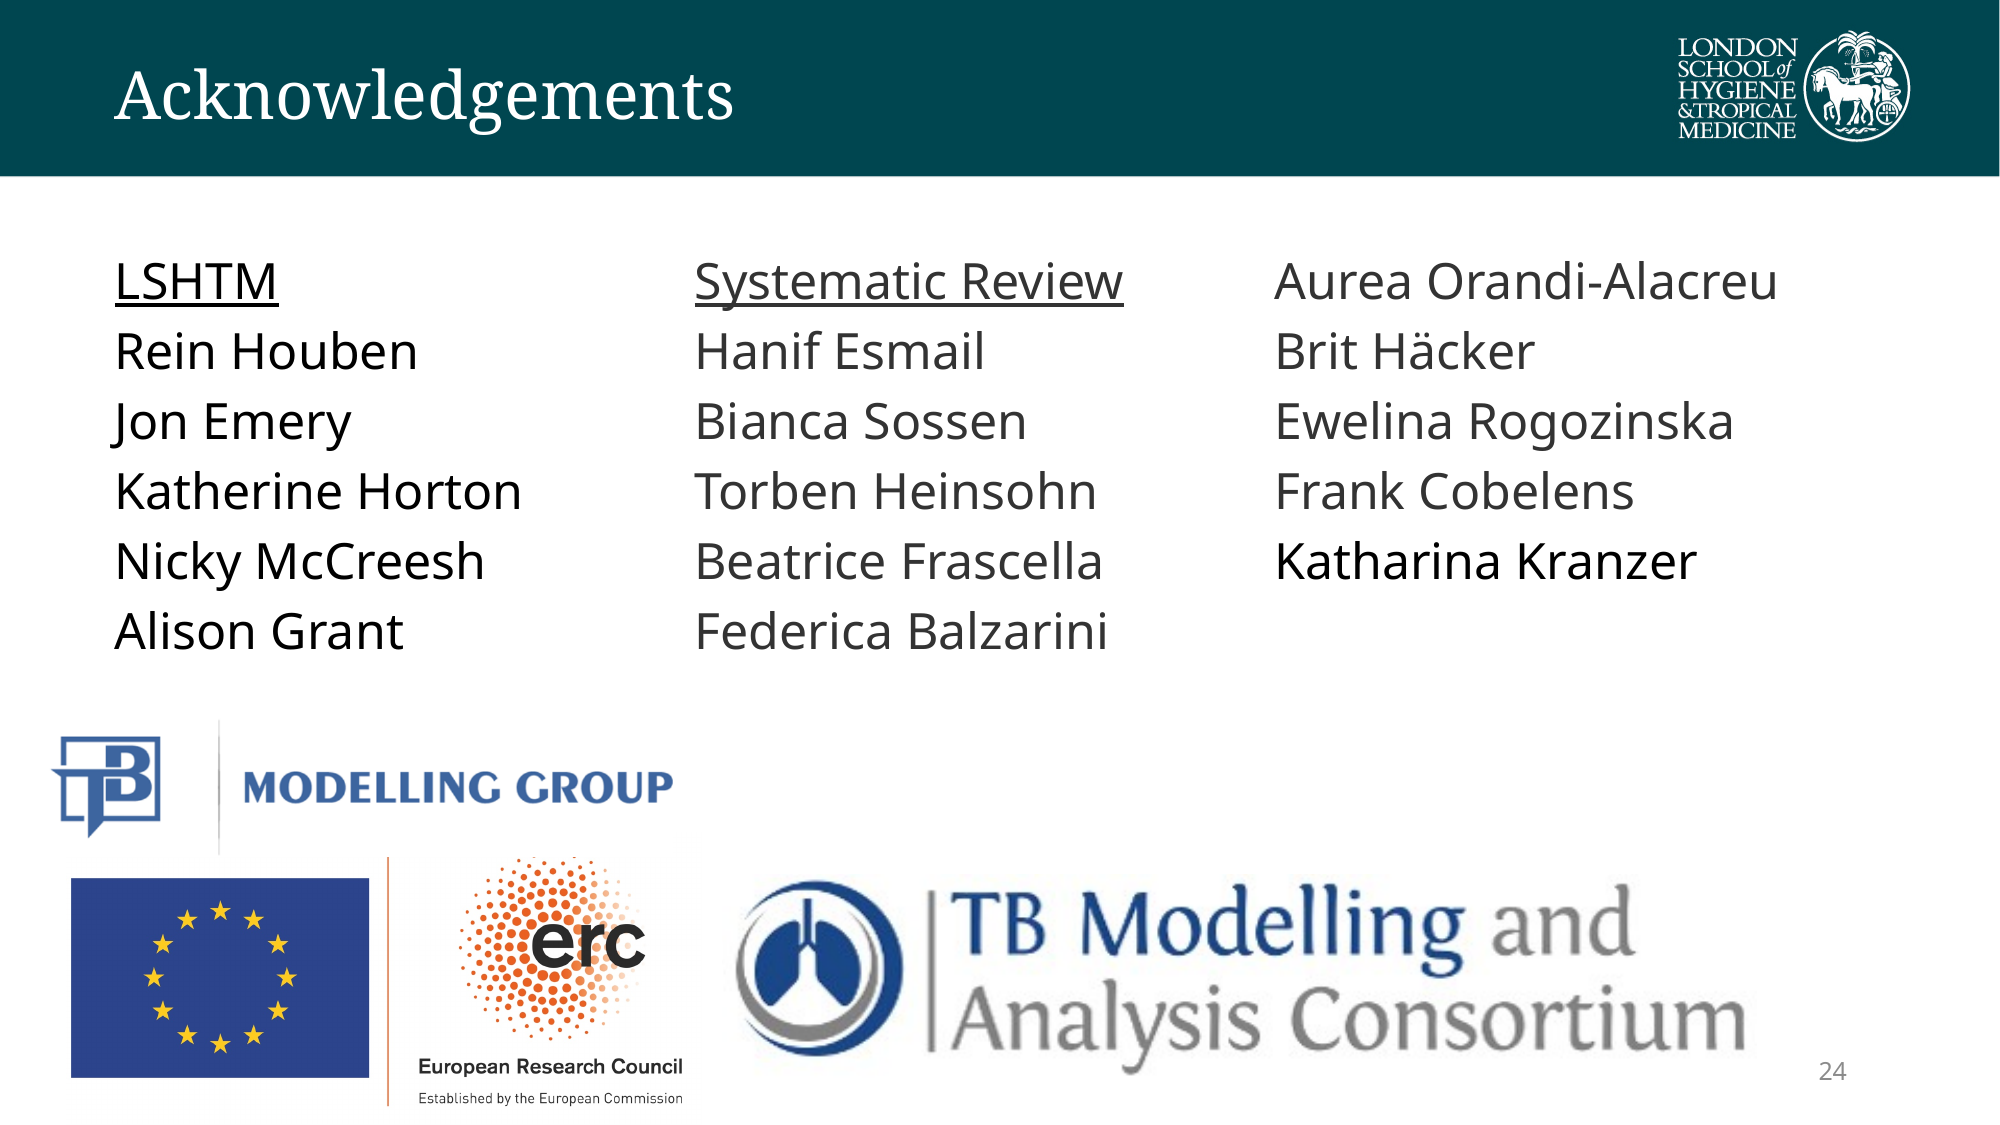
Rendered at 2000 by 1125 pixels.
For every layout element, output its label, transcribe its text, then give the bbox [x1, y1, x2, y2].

picture [0, 0, 2000, 1125]
list LSHTM Rein Houben Jon Emery Katherine Horton Nicky McCreesh Alison Grant Systematic Review Hanif Esmail Bianca Sossen Torben Heinsohn Beatrice Frascella Federica Balzarini Aurea Orandi-Alacreu Brit Häcker Ewelina Rogozinska Frank Cobelens Katharina Kranzer [99, 242, 1869, 680]
slide_number 23 [1412, 1042, 1862, 1103]
title Acknowledgements [99, 45, 1656, 148]
